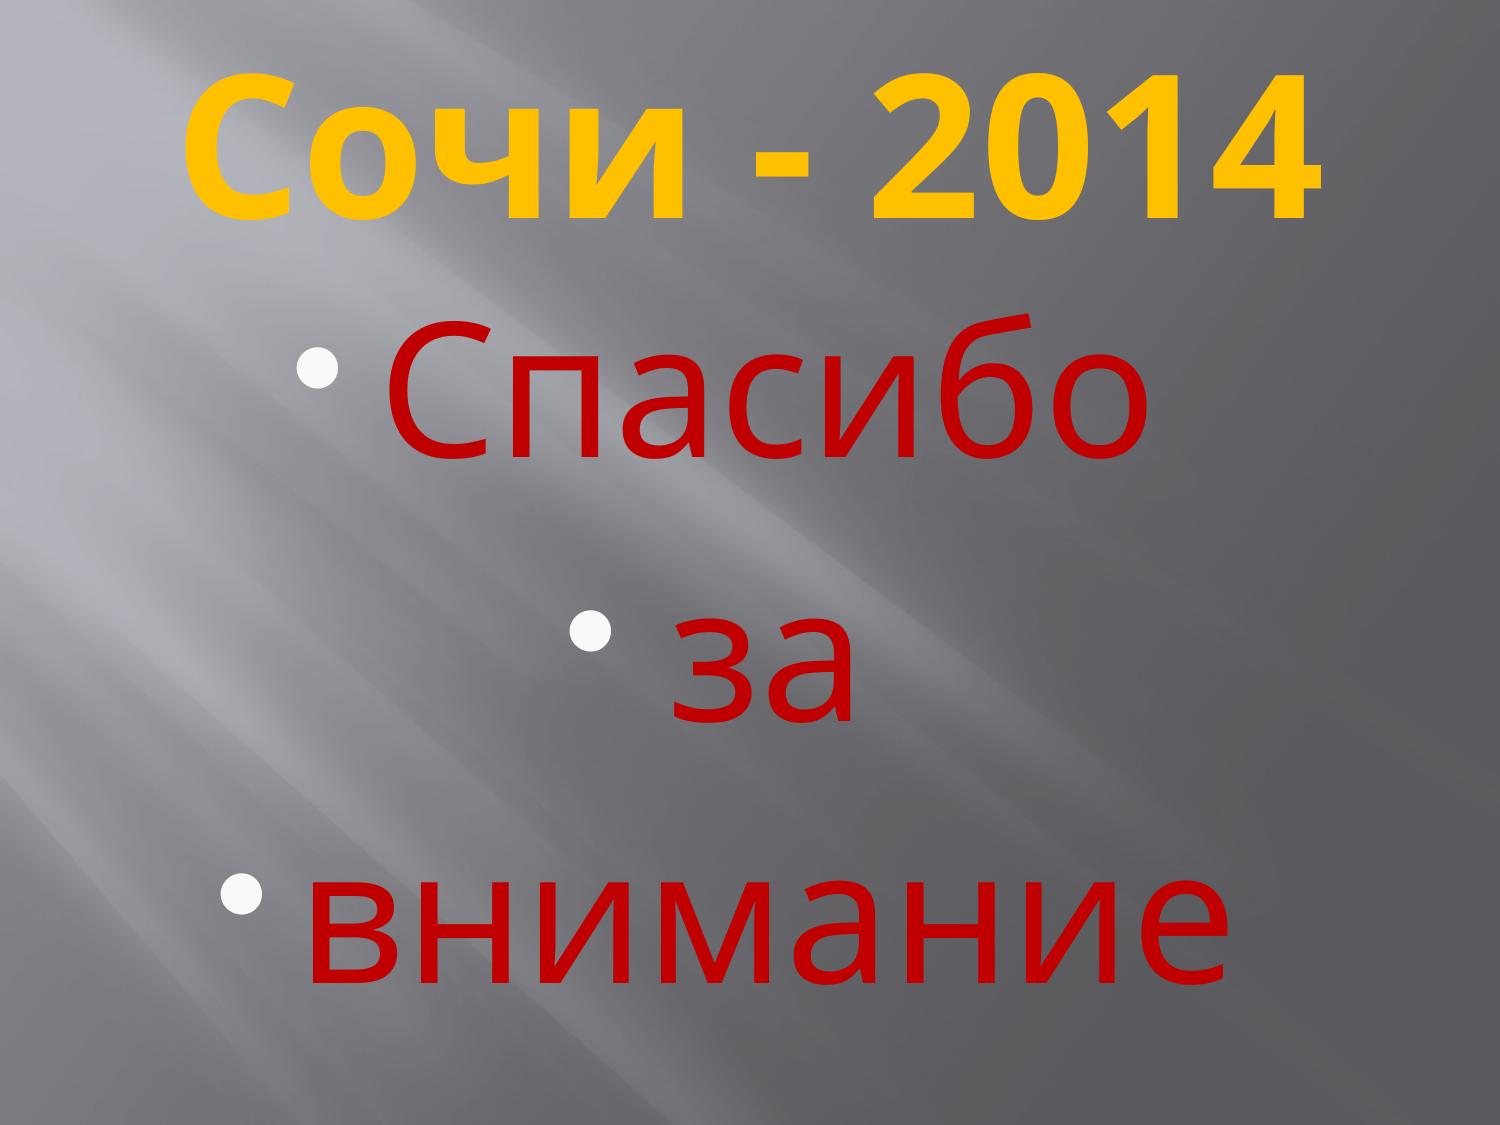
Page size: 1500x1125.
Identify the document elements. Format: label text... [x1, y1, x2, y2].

title Сочи - 2014 [75, 45, 1425, 233]
list Спасибо за внимание [75, 262, 1425, 1035]
